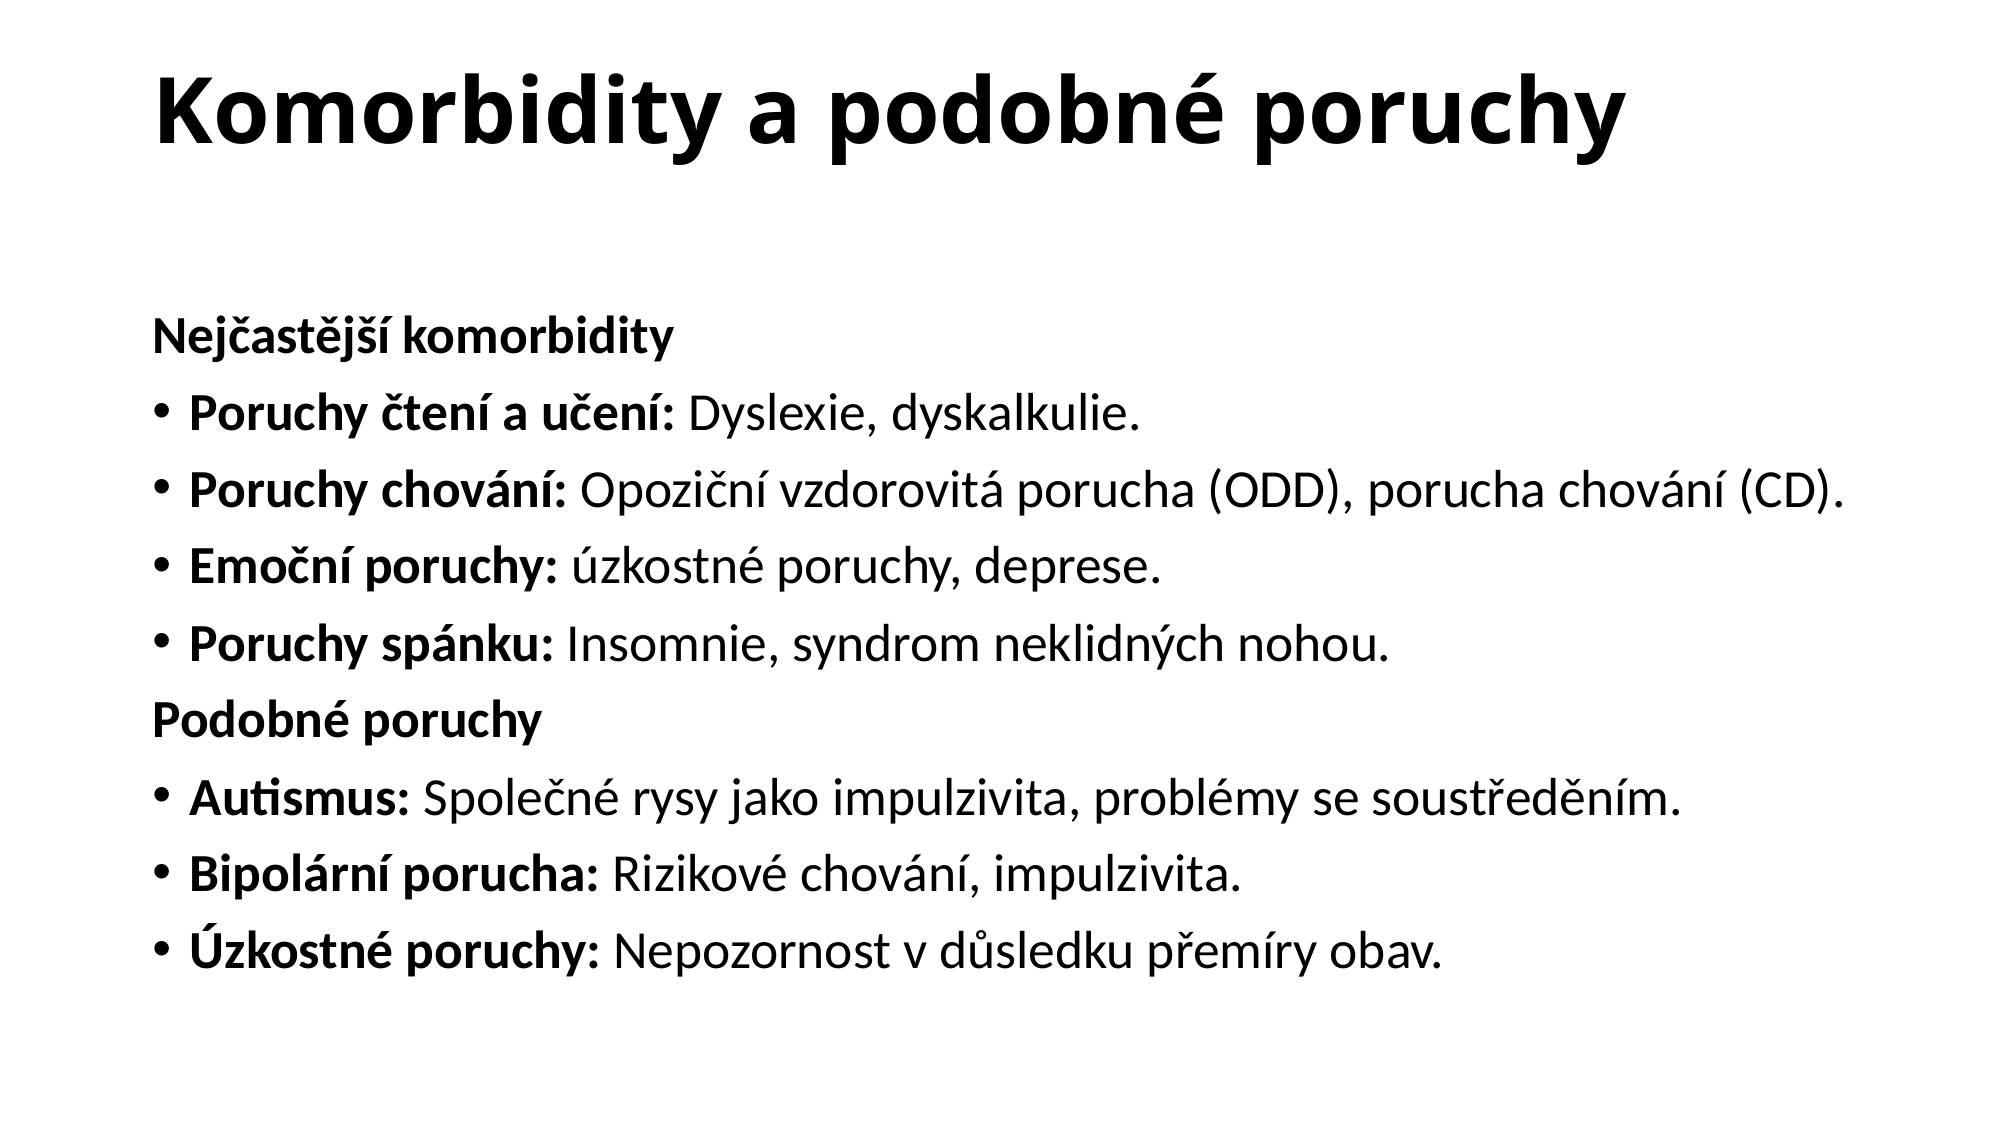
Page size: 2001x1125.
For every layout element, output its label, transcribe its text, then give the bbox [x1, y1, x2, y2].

list Nejčastější komorbidity Poruchy čtení a učení: Dyslexie, dyskalkulie. Poruchy chování: Opoziční vzdorovitá porucha (ODD), porucha chování (CD). Emoční poruchy: úzkostné poruchy, deprese. Poruchy spánku: Insomnie, syndrom neklidných nohou. Podobné poruchy Autismus: Společné rysy jako impulzivita, problémy se soustředěním. Bipolární porucha: Rizikové chování, impulzivita. Úzkostné poruchy: Nepozornost v důsledku přemíry obav. [137, 299, 1863, 1014]
title Komorbidity a podobné poruchy [137, 59, 1863, 278]
